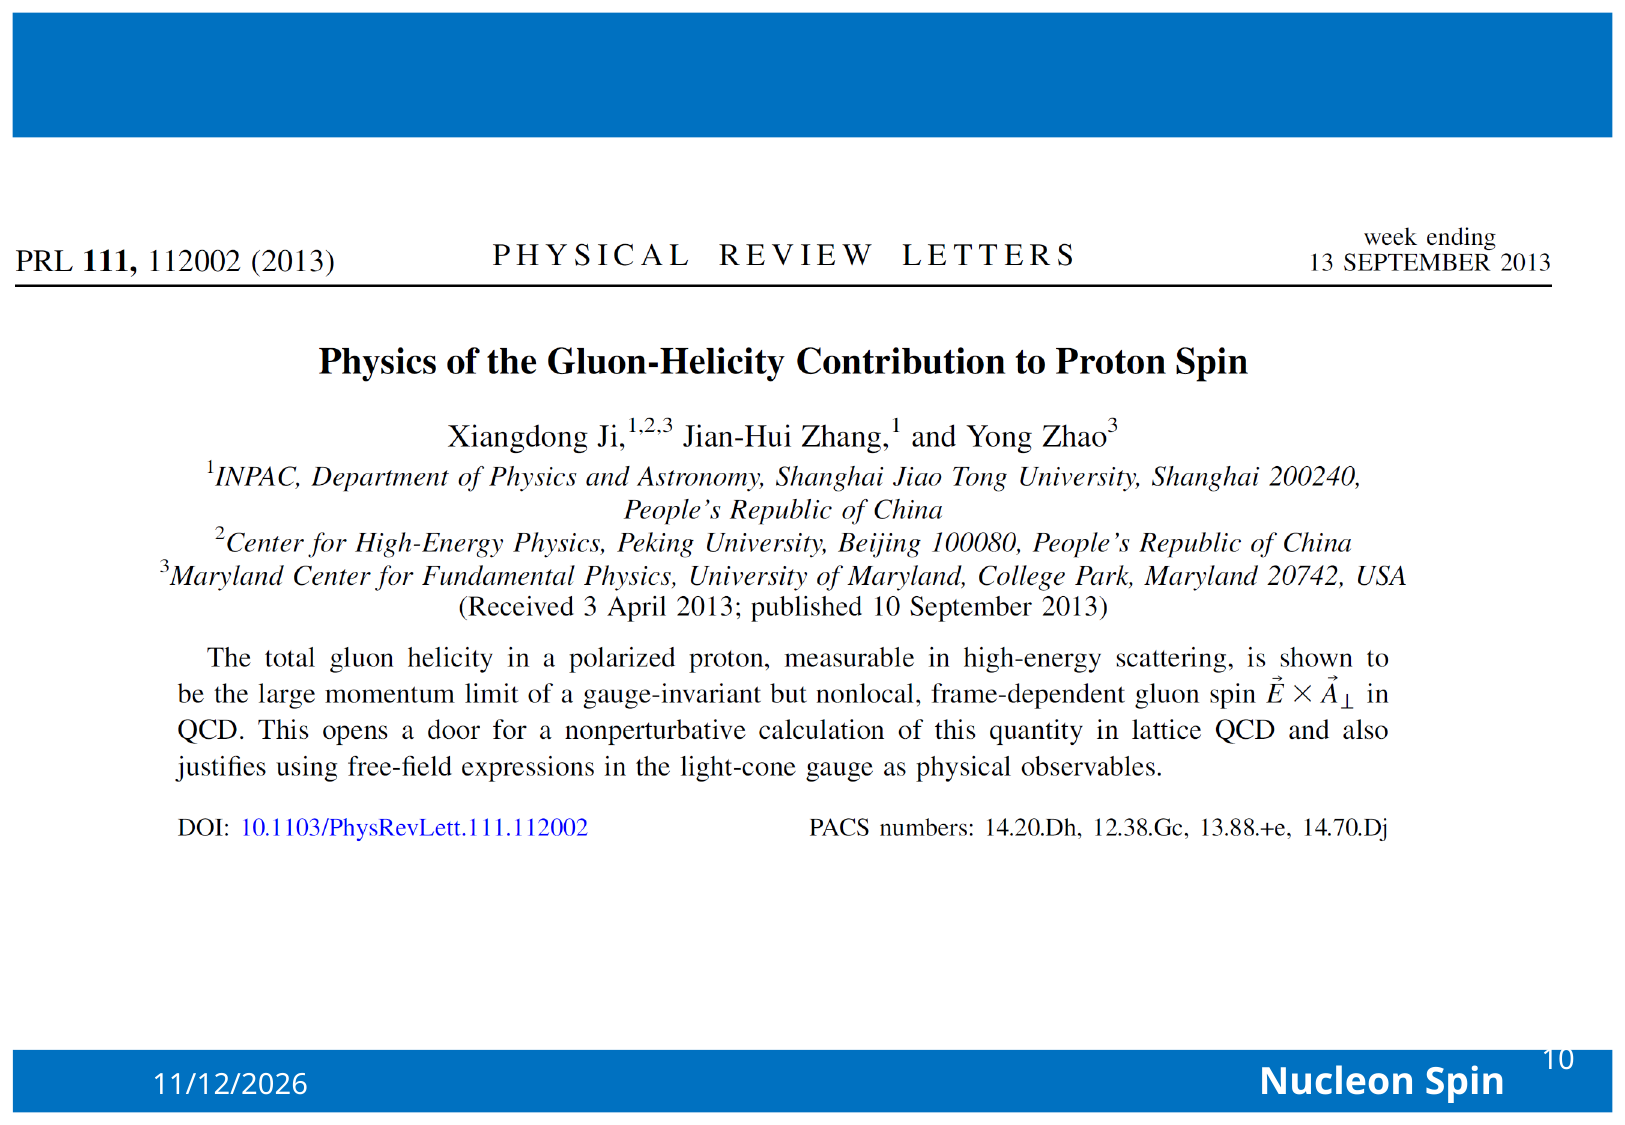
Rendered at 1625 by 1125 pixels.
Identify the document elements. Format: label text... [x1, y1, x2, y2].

slide_number 10 [1251, 1012, 1590, 1088]
picture [6, 224, 1557, 863]
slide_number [137, 1037, 476, 1113]
